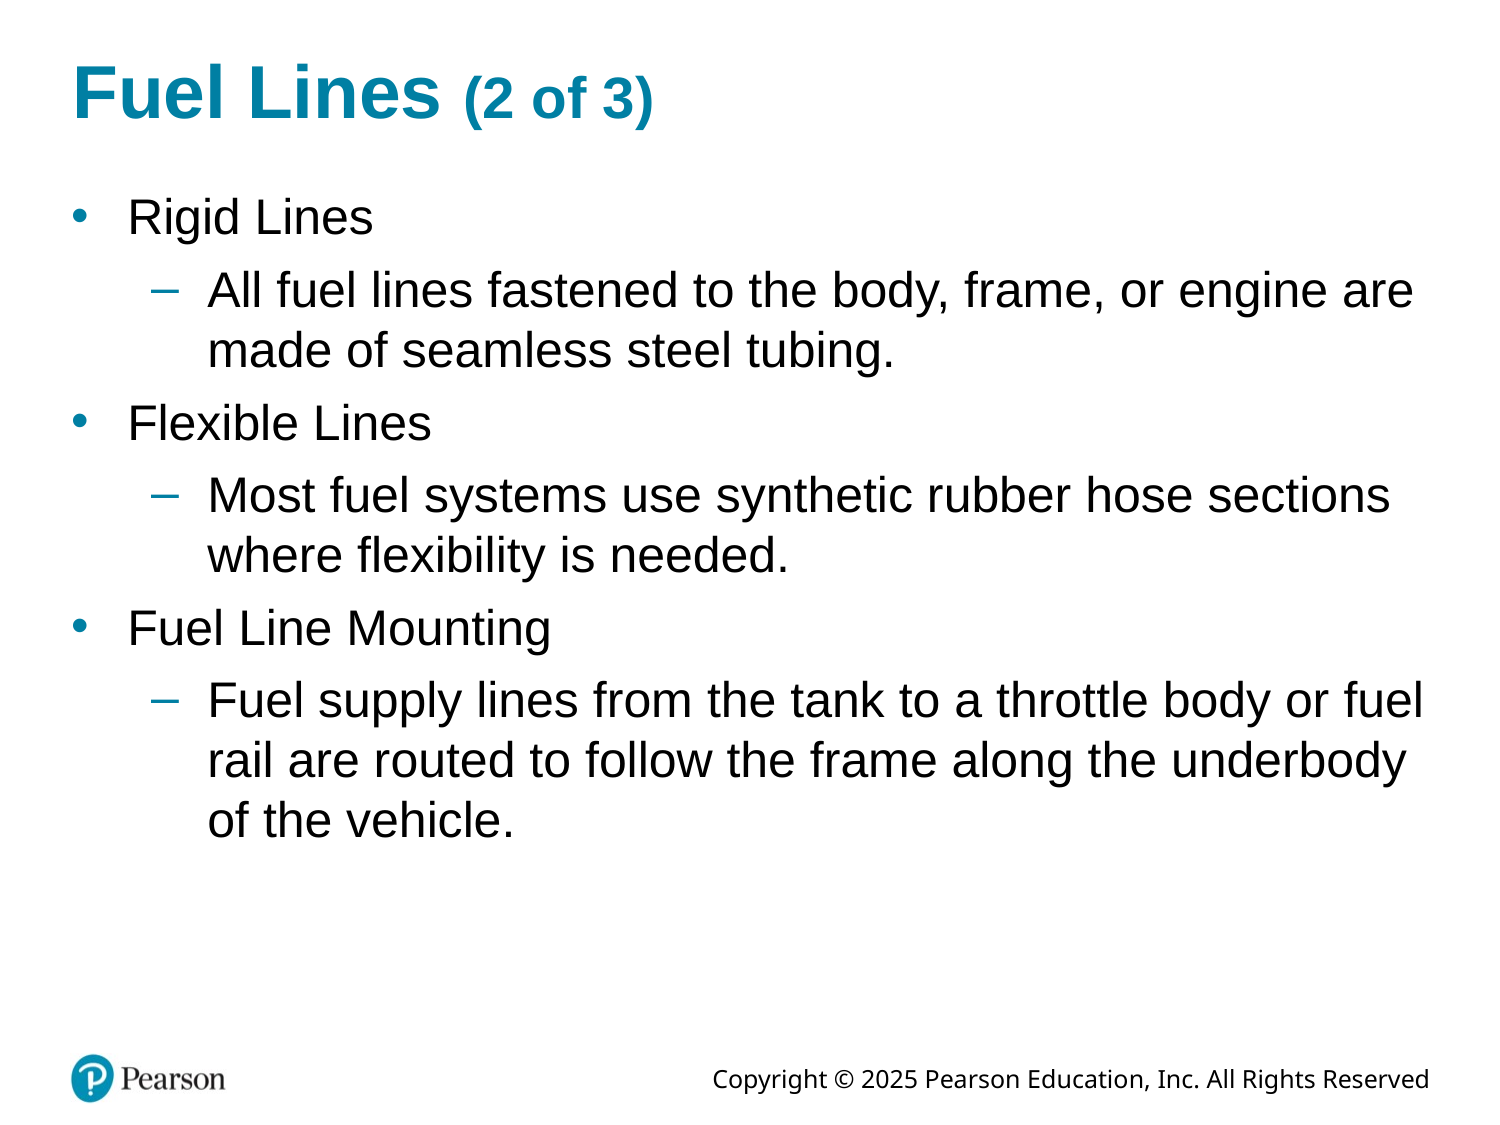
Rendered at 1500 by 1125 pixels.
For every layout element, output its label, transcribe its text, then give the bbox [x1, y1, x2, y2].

title Fuel Lines (2 of 3) [72, 0, 1430, 182]
picture [70, 1053, 227, 1104]
list Rigid Lines All fuel lines fastened to the body, frame, or engine are made of seamless steel tubing. Flexible Lines Most fuel systems use synthetic rubber hose sections where flexibility is needed. Fuel Line Mounting Fuel supply lines from the tank to a throttle body or fuel rail are routed to follow the frame along the underbody of the vehicle. [71, 182, 1430, 851]
